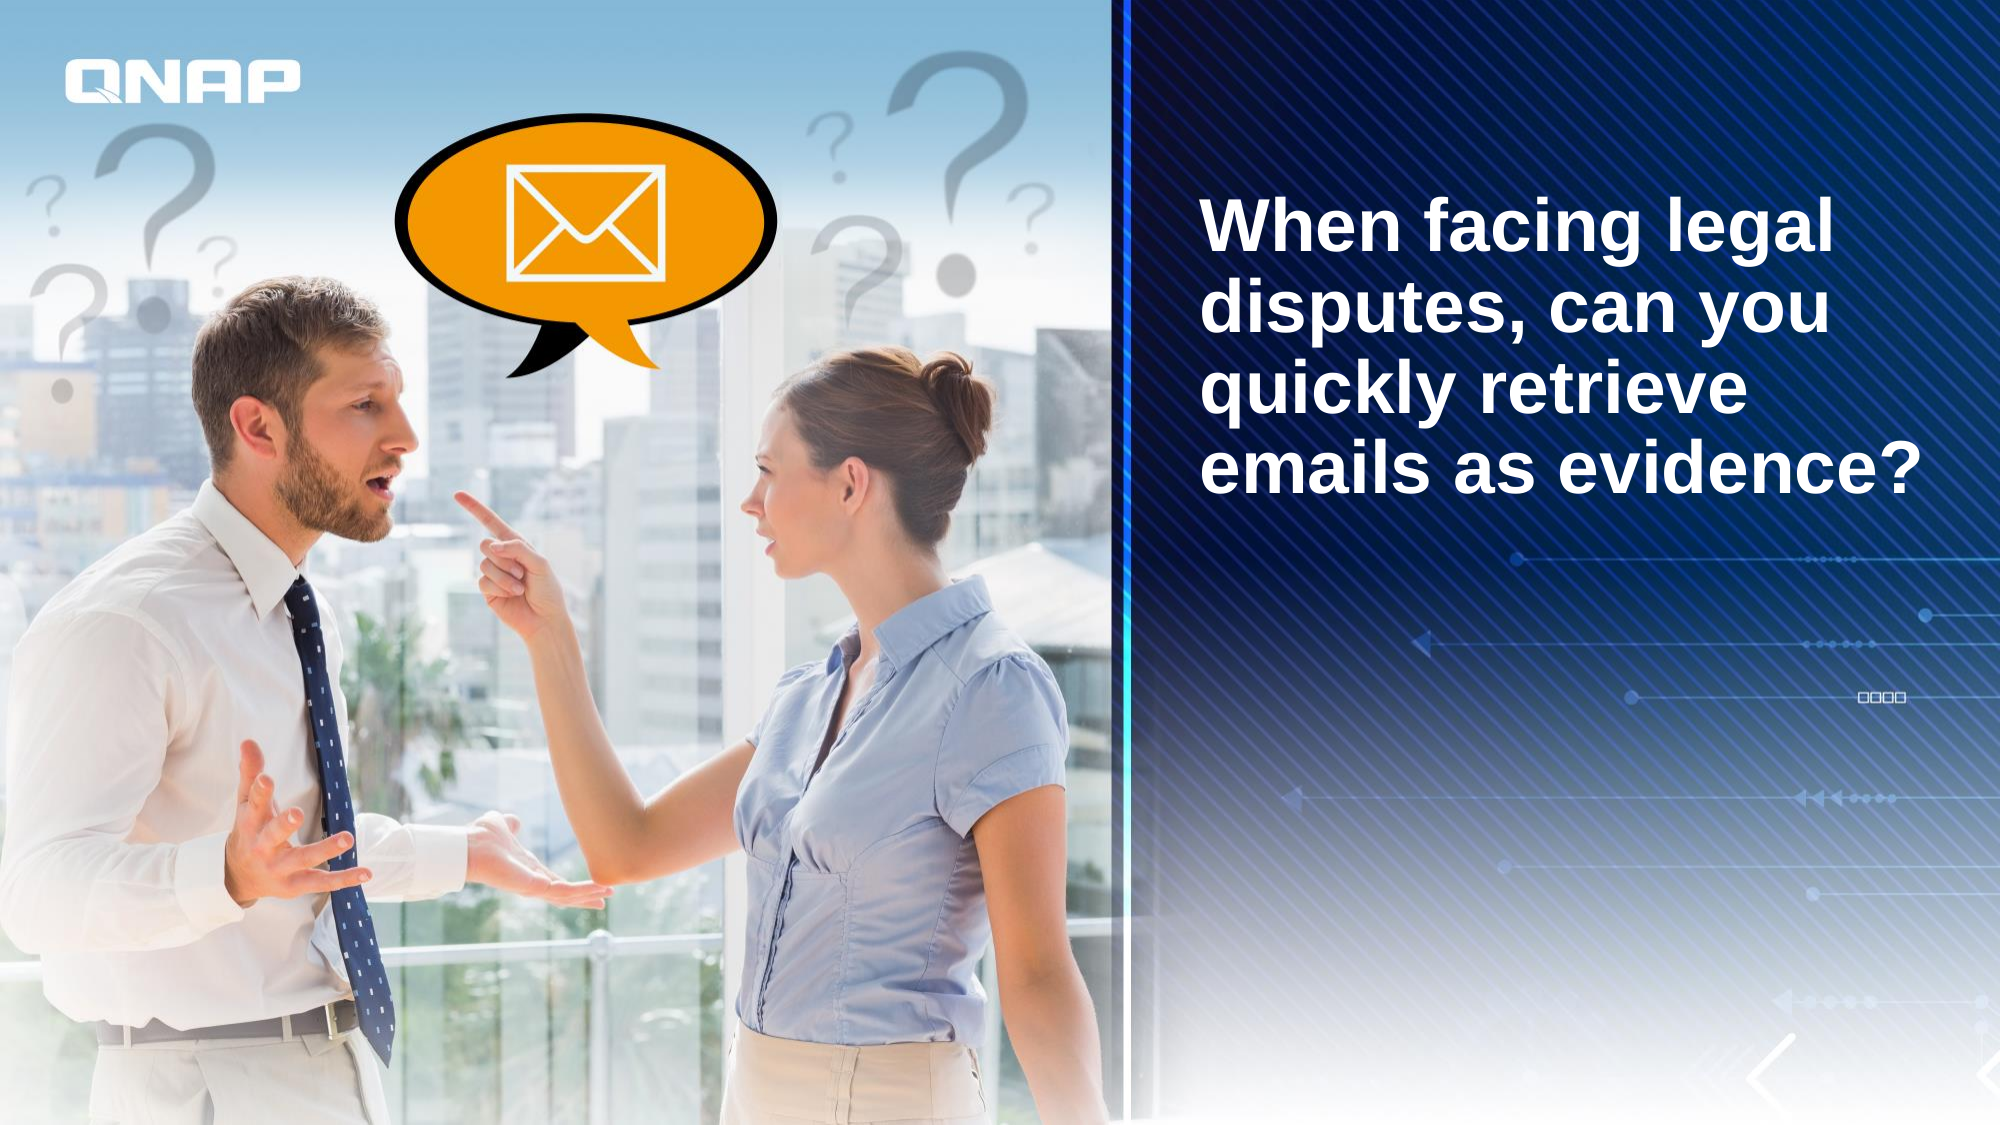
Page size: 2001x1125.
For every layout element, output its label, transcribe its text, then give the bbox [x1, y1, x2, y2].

picture [0, 0, 2000, 1125]
title When facing legal disputes, can you quickly retrieve emails as evidence? [1184, 134, 1976, 563]
